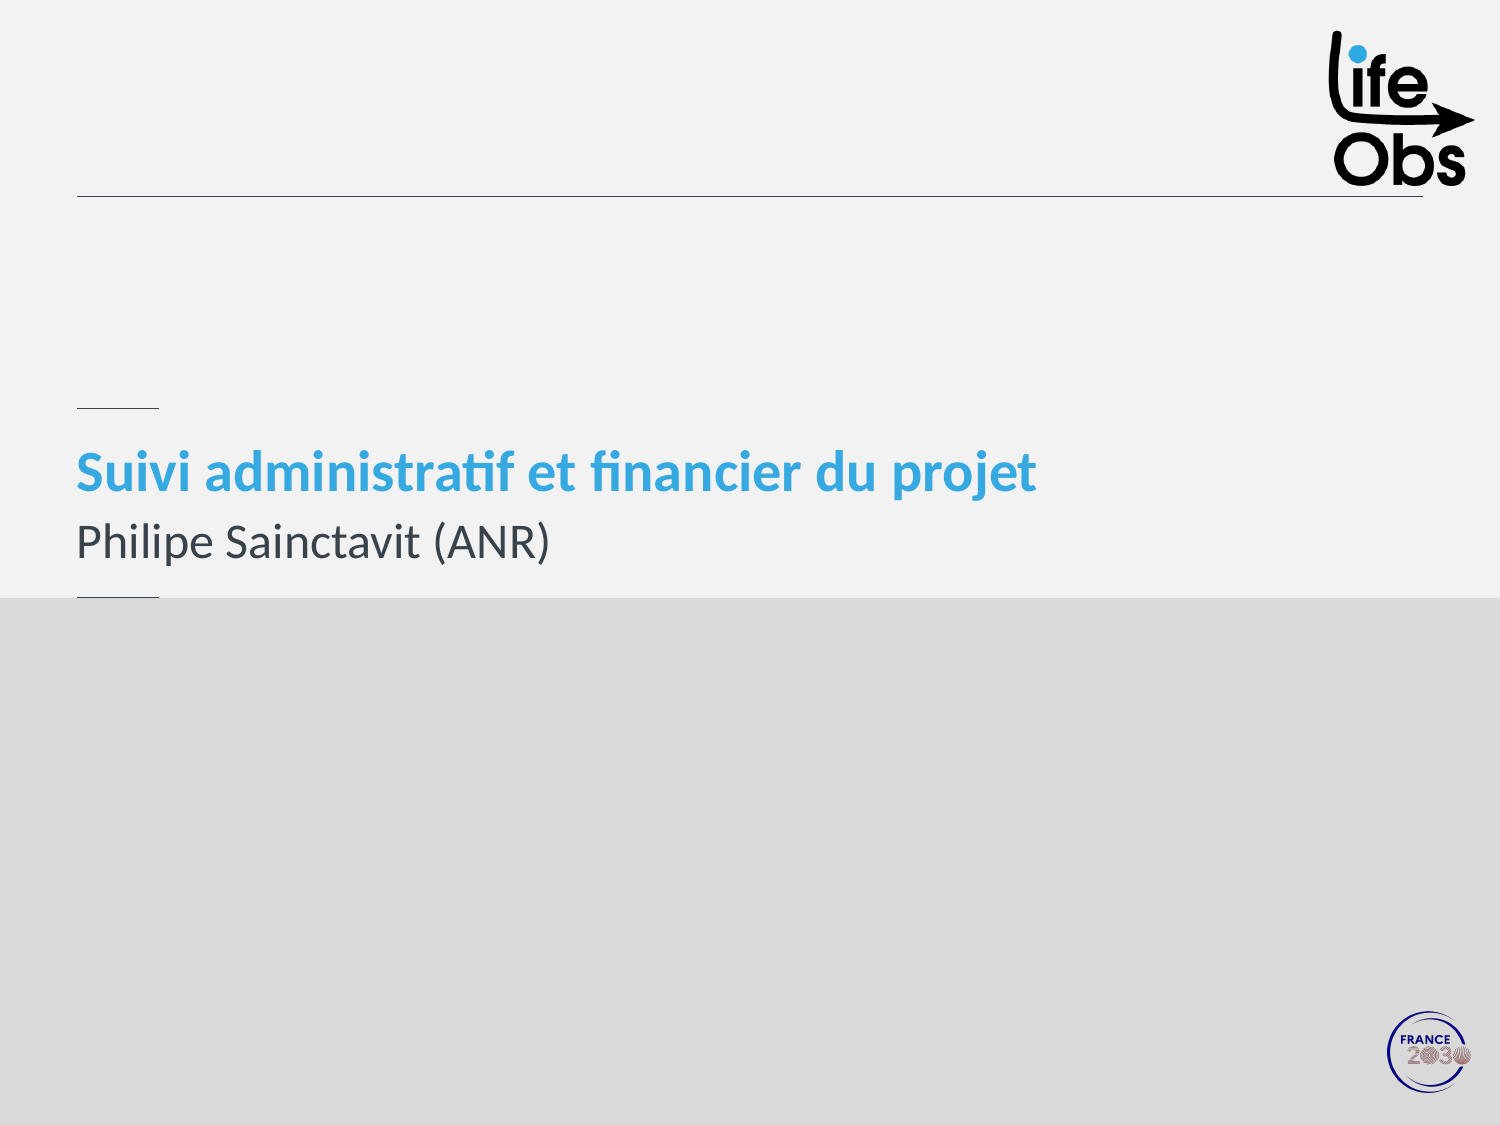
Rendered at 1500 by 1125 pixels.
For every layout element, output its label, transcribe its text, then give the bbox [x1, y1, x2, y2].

subtitle Philipe Sainctavit (ANR) [76, 515, 1424, 563]
picture [1316, 19, 1486, 197]
title Suivi administratif et financier du projet [76, 432, 1424, 504]
picture [1387, 1011, 1471, 1093]
